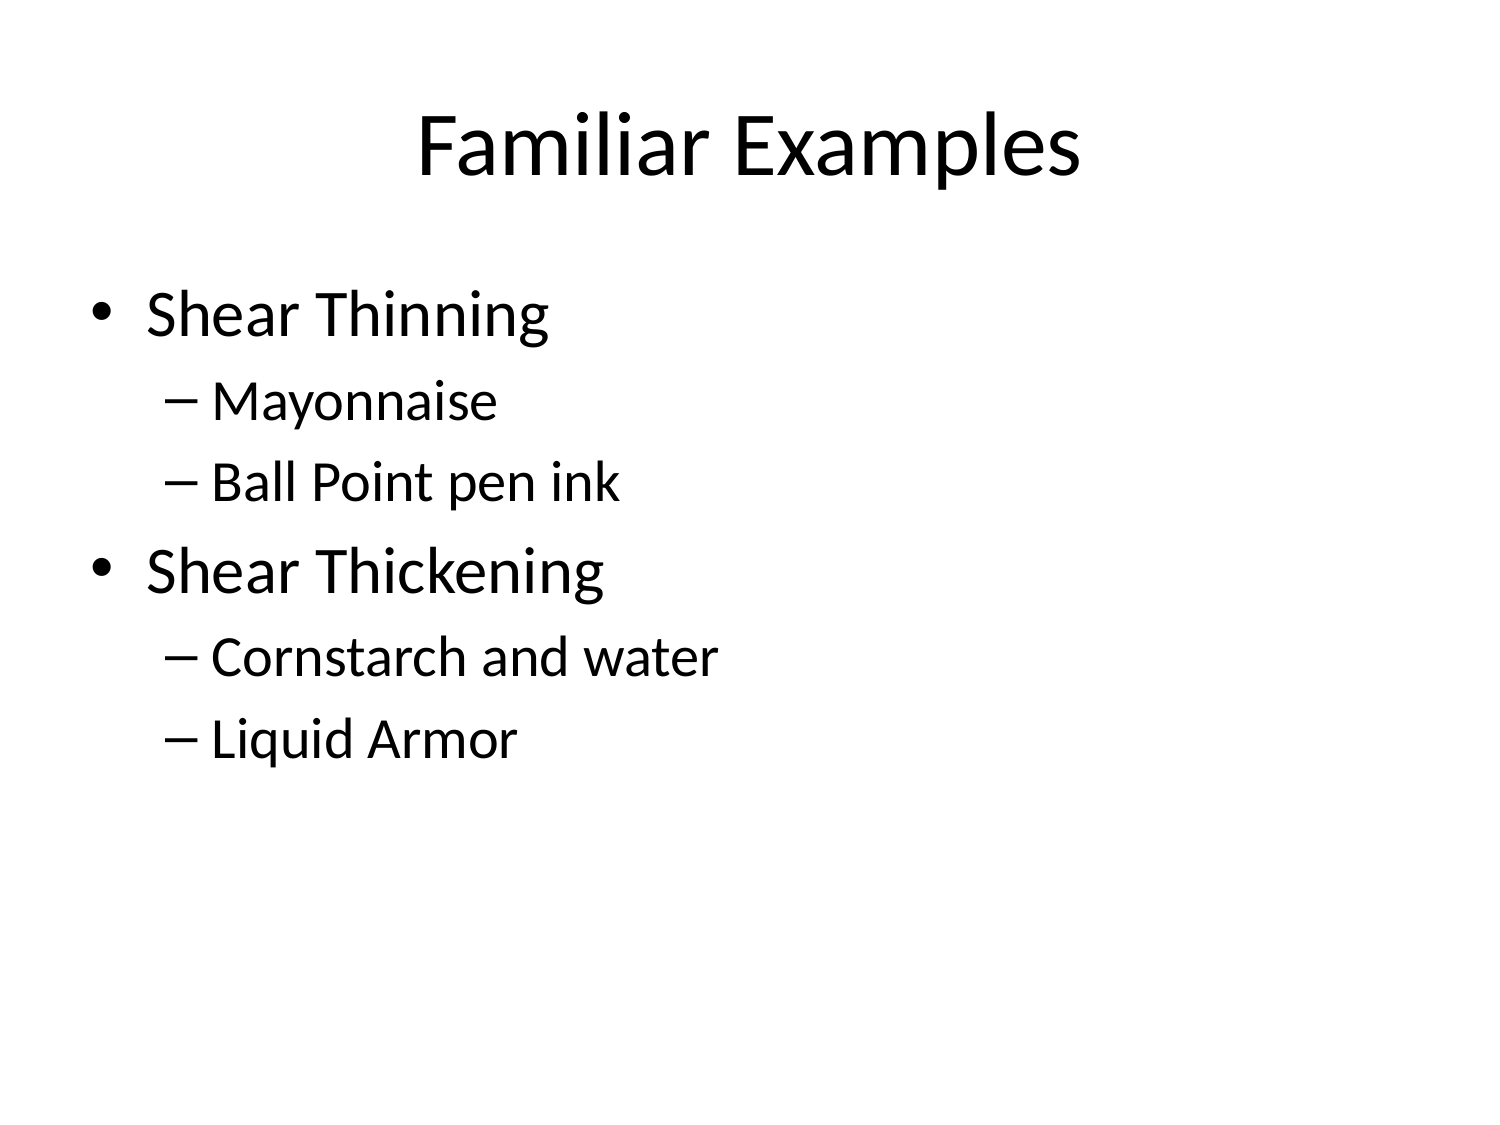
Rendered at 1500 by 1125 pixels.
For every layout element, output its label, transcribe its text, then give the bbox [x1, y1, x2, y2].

title Familiar Examples [75, 45, 1425, 233]
list Shear Thinning Mayonnaise Ball Point pen ink Shear Thickening Cornstarch and water Liquid Armor [75, 262, 1425, 1005]
